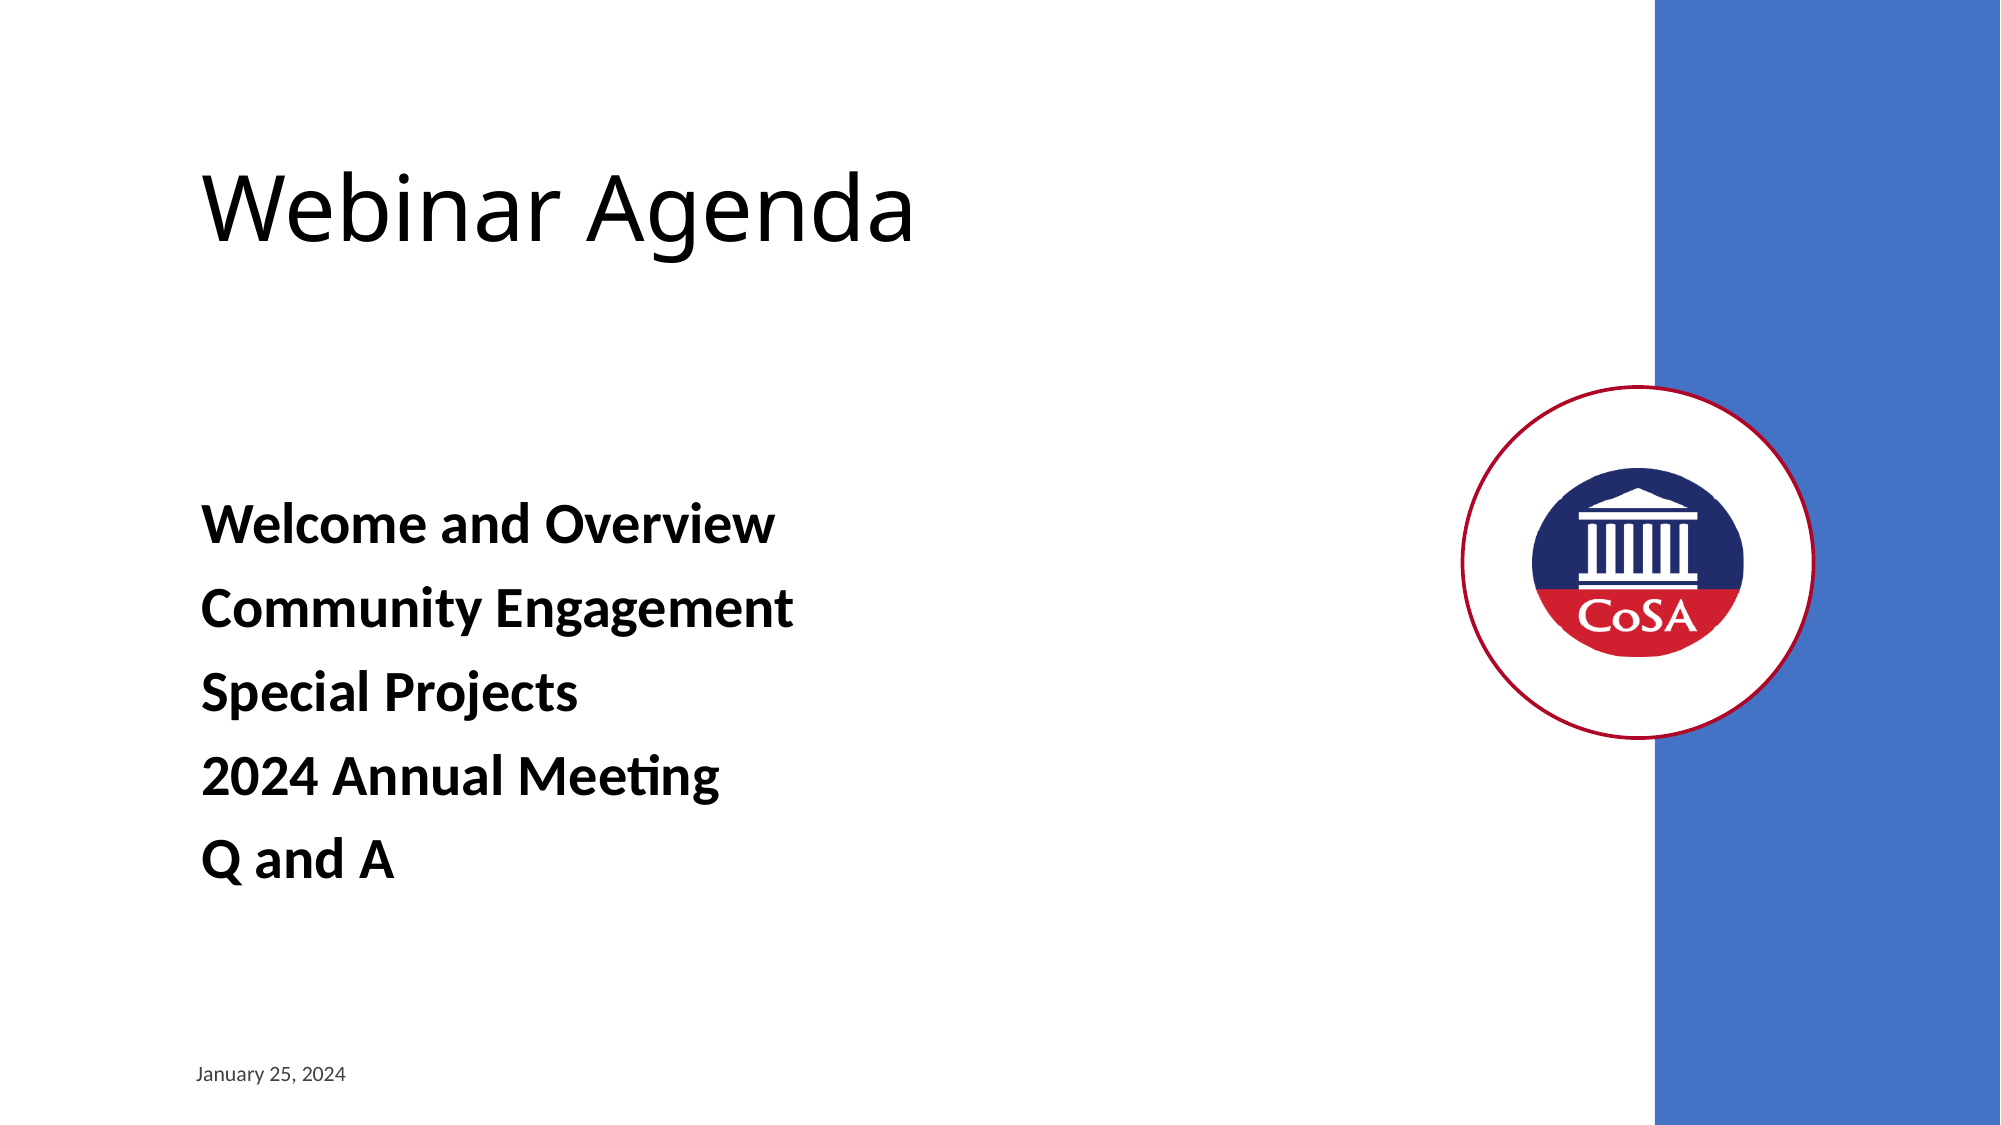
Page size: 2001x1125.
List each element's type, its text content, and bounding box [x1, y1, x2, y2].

title Webinar Agenda [186, 102, 1413, 321]
footer January 25, 2024 [181, 1042, 984, 1103]
list Welcome and Overview Community Engagement Special Projects 2024 Annual Meeting Q and A [186, 260, 1248, 1125]
text_box [1461, 385, 1815, 740]
picture [1532, 468, 1744, 657]
text_box [1654, 0, 2000, 1125]
